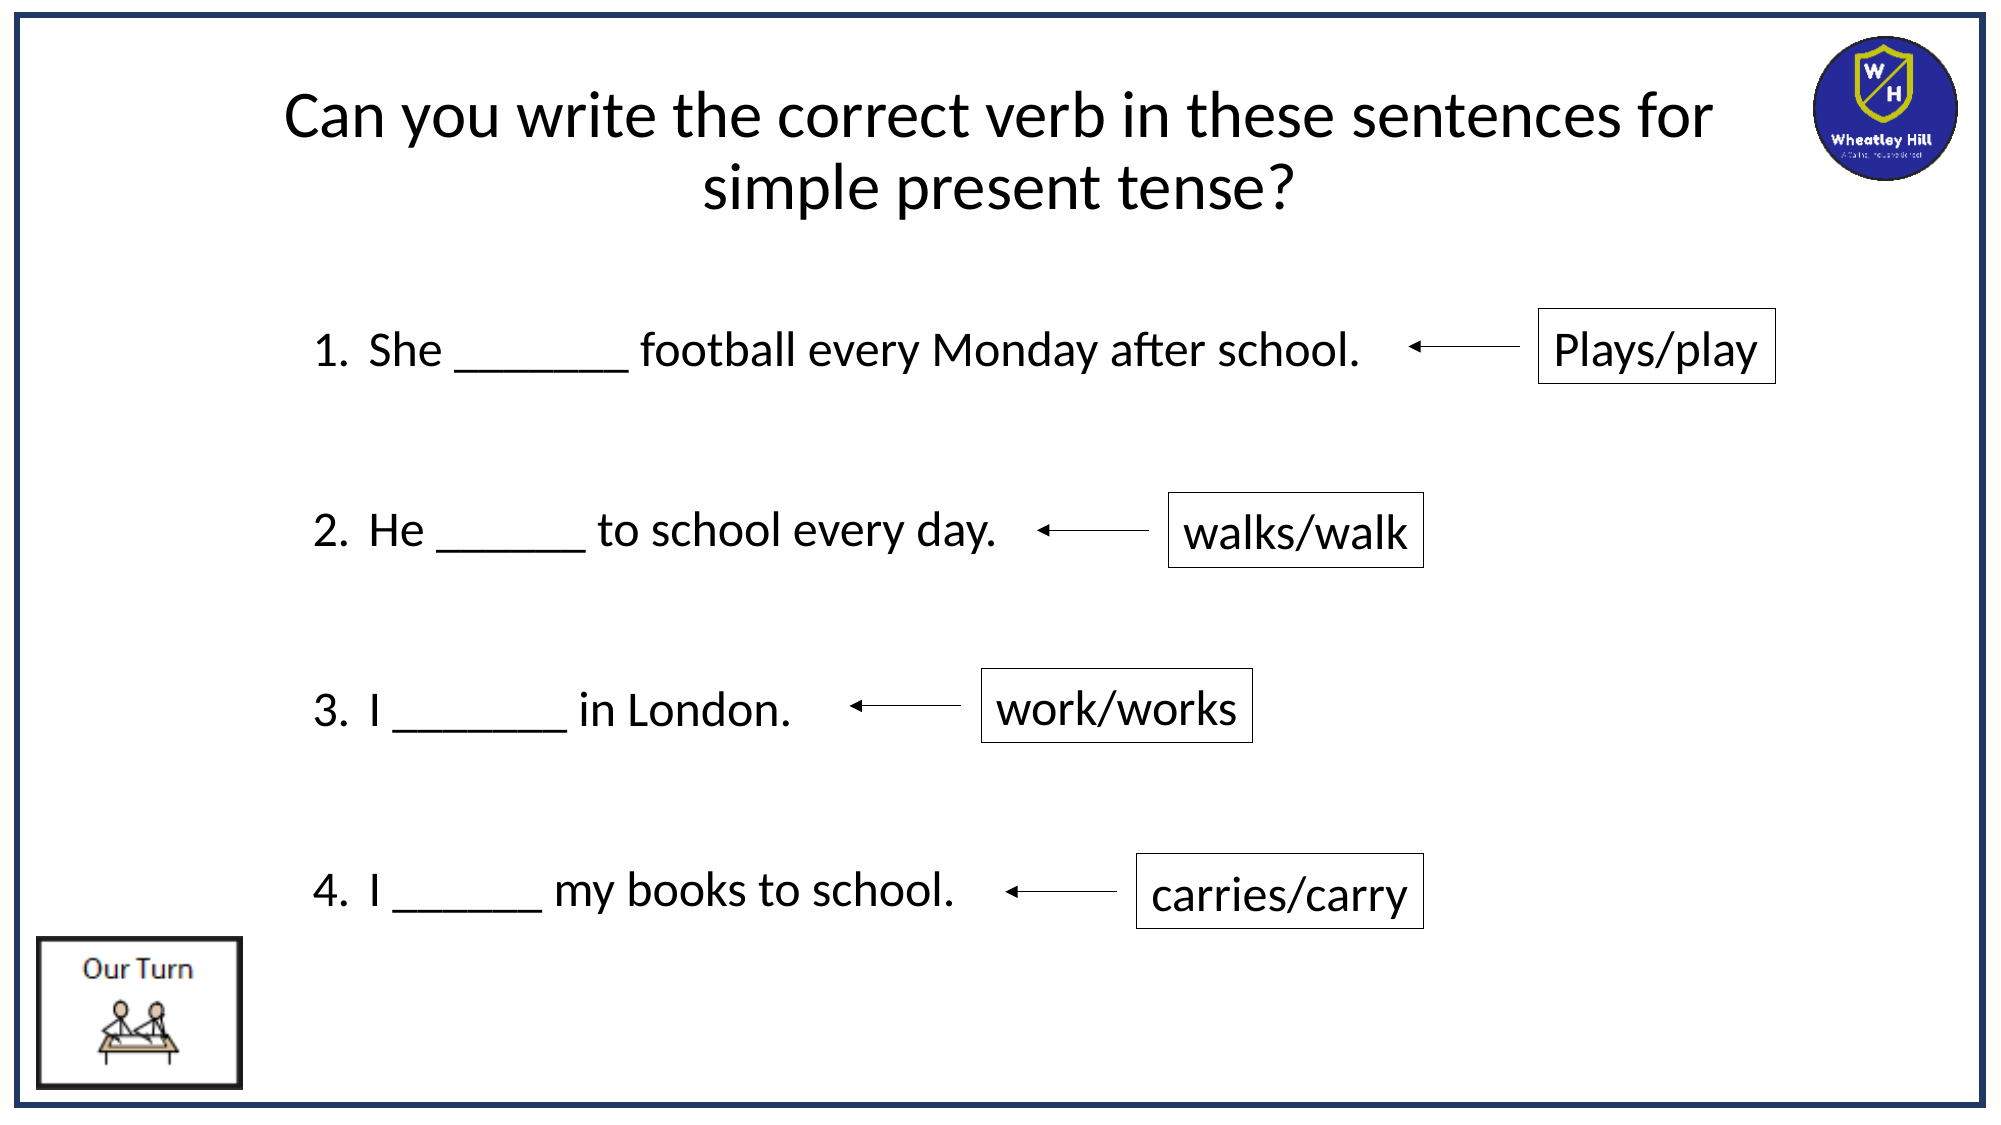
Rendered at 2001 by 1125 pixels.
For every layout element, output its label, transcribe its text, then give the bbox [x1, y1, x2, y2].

text_box walks/walk [1168, 492, 1424, 568]
text_box [16, 14, 1983, 1106]
picture [1813, 36, 1958, 181]
text_box Plays/play [1538, 308, 1776, 384]
picture [36, 936, 243, 1090]
text_box She _______ football every Monday after school. He ______ to school every day. I _______ in London. I ______ my books to school. [297, 308, 1377, 924]
text_box work/works [981, 668, 1253, 743]
text_box carries/carry [1136, 853, 1424, 929]
